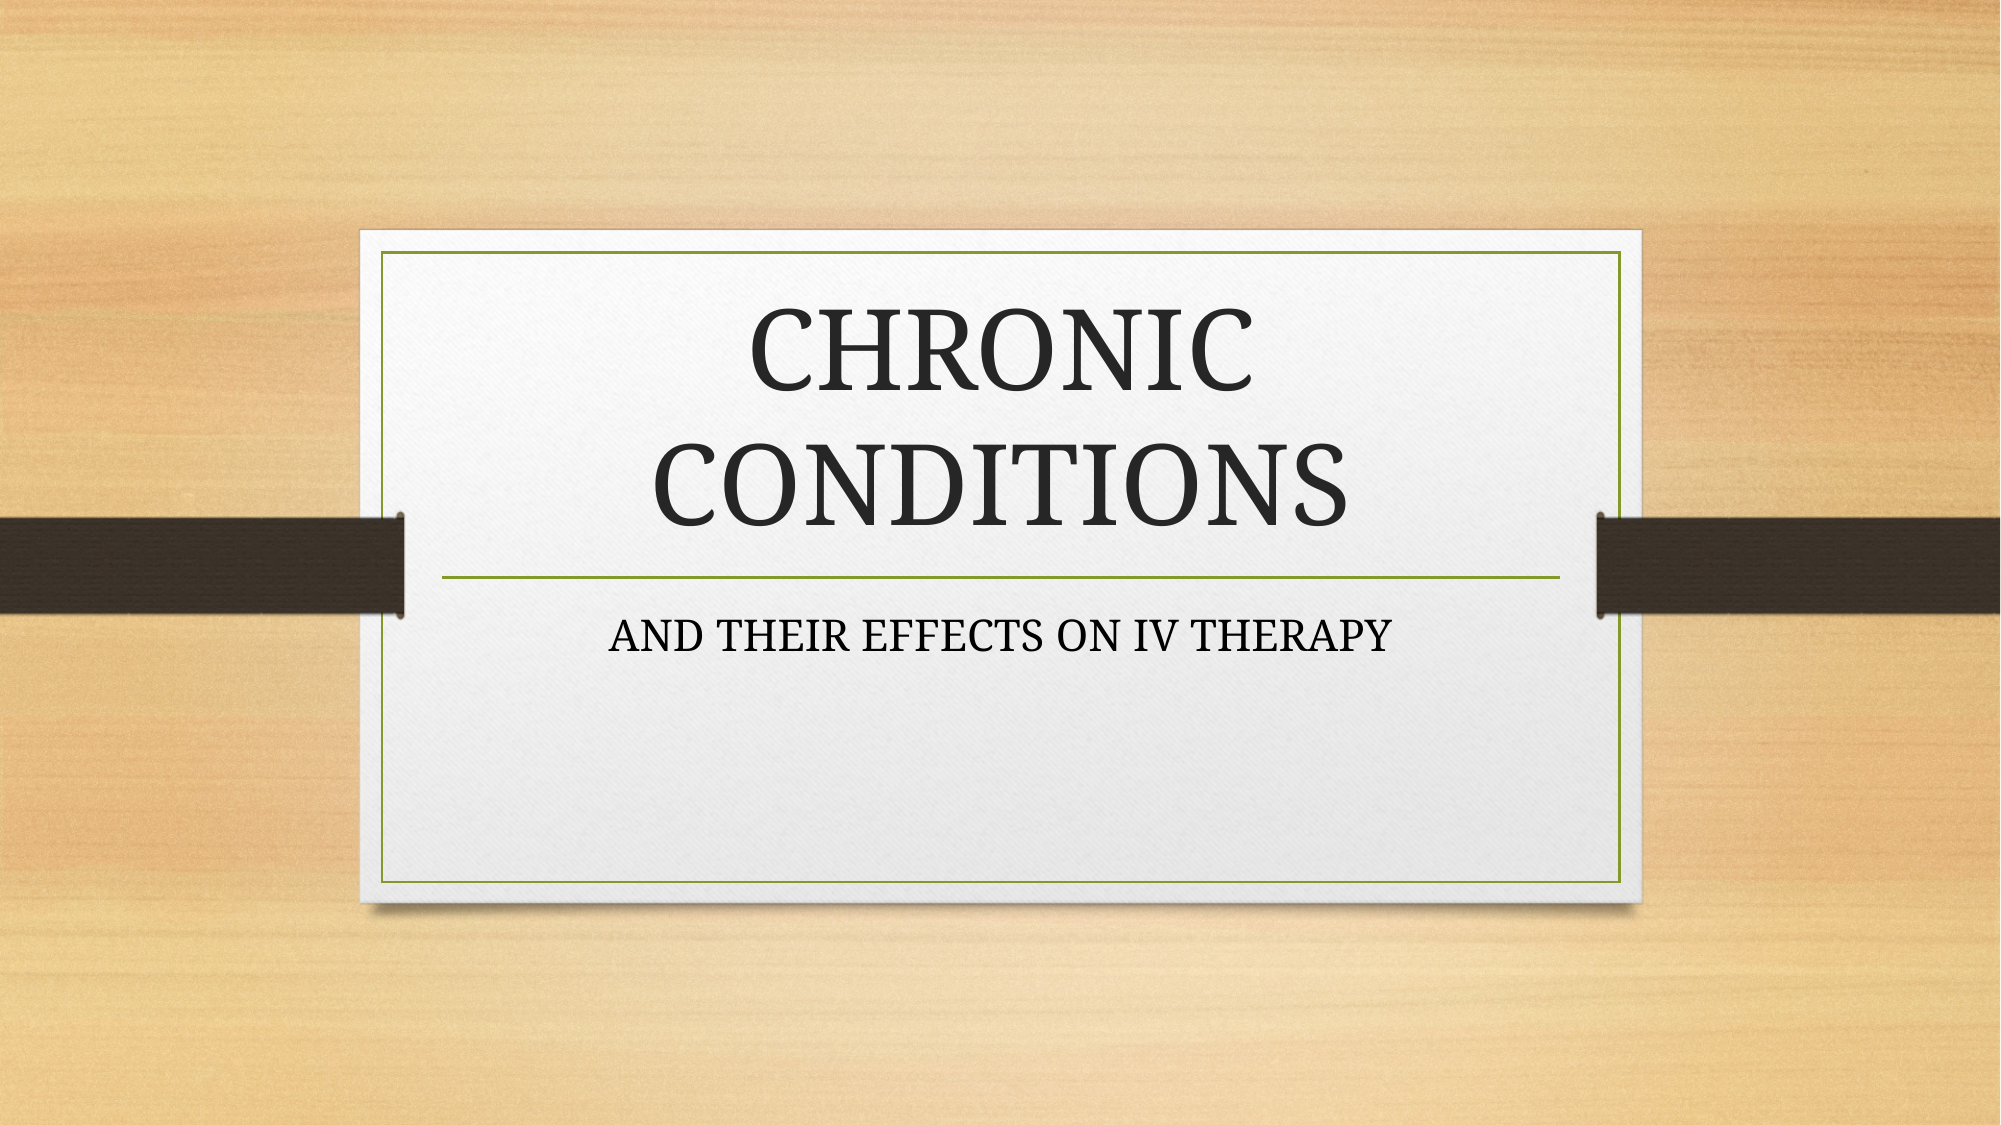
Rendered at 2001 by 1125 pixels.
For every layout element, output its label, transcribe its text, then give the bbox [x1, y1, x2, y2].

title CHRONIC CONDITIONS [441, 306, 1560, 556]
picture [0, 0, 2001, 1125]
subtitle AND THEIR EFFECTS ON IV THERAPY [441, 600, 1560, 817]
